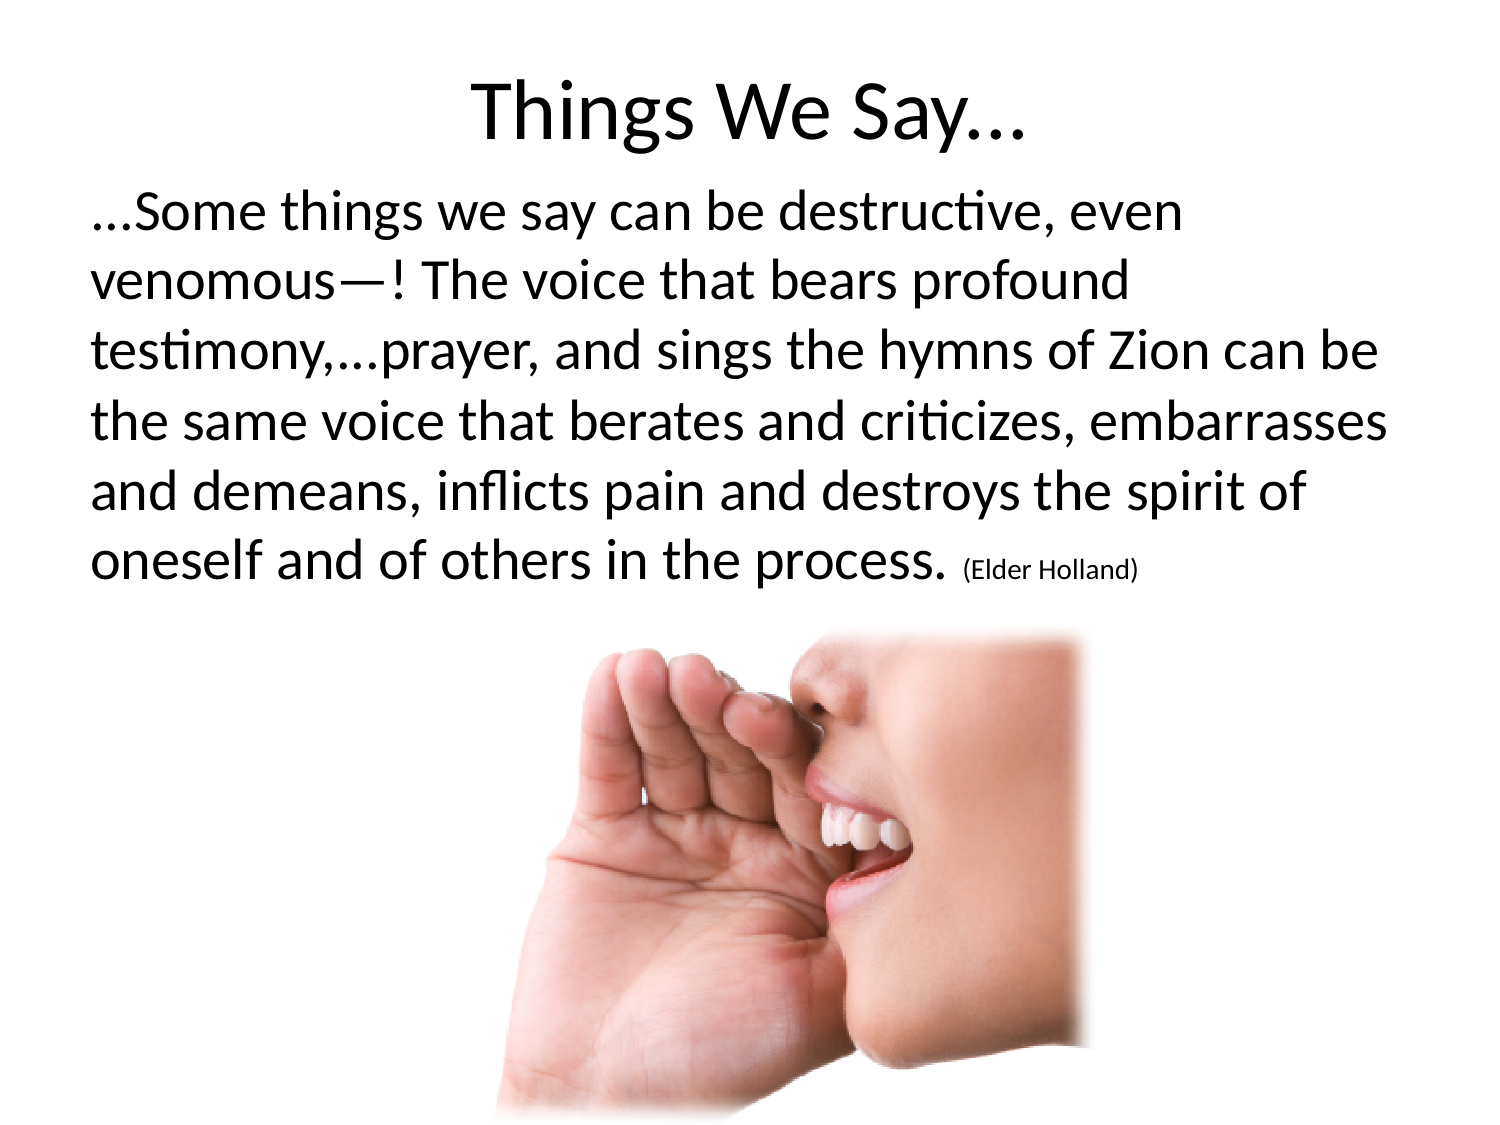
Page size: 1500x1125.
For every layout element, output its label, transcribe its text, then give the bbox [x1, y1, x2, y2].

list ...Some things we say can be destructive, even venomous—! The voice that bears profound testimony,...prayer, and sings the hymns of Zion can be the same voice that berates and criticizes, embarrasses and demeans, inflicts pain and destroys the spirit of oneself and of others in the process. (Elder Holland) [75, 164, 1425, 625]
picture [337, 622, 1096, 1125]
title Things We Say... [75, 45, 1425, 164]
